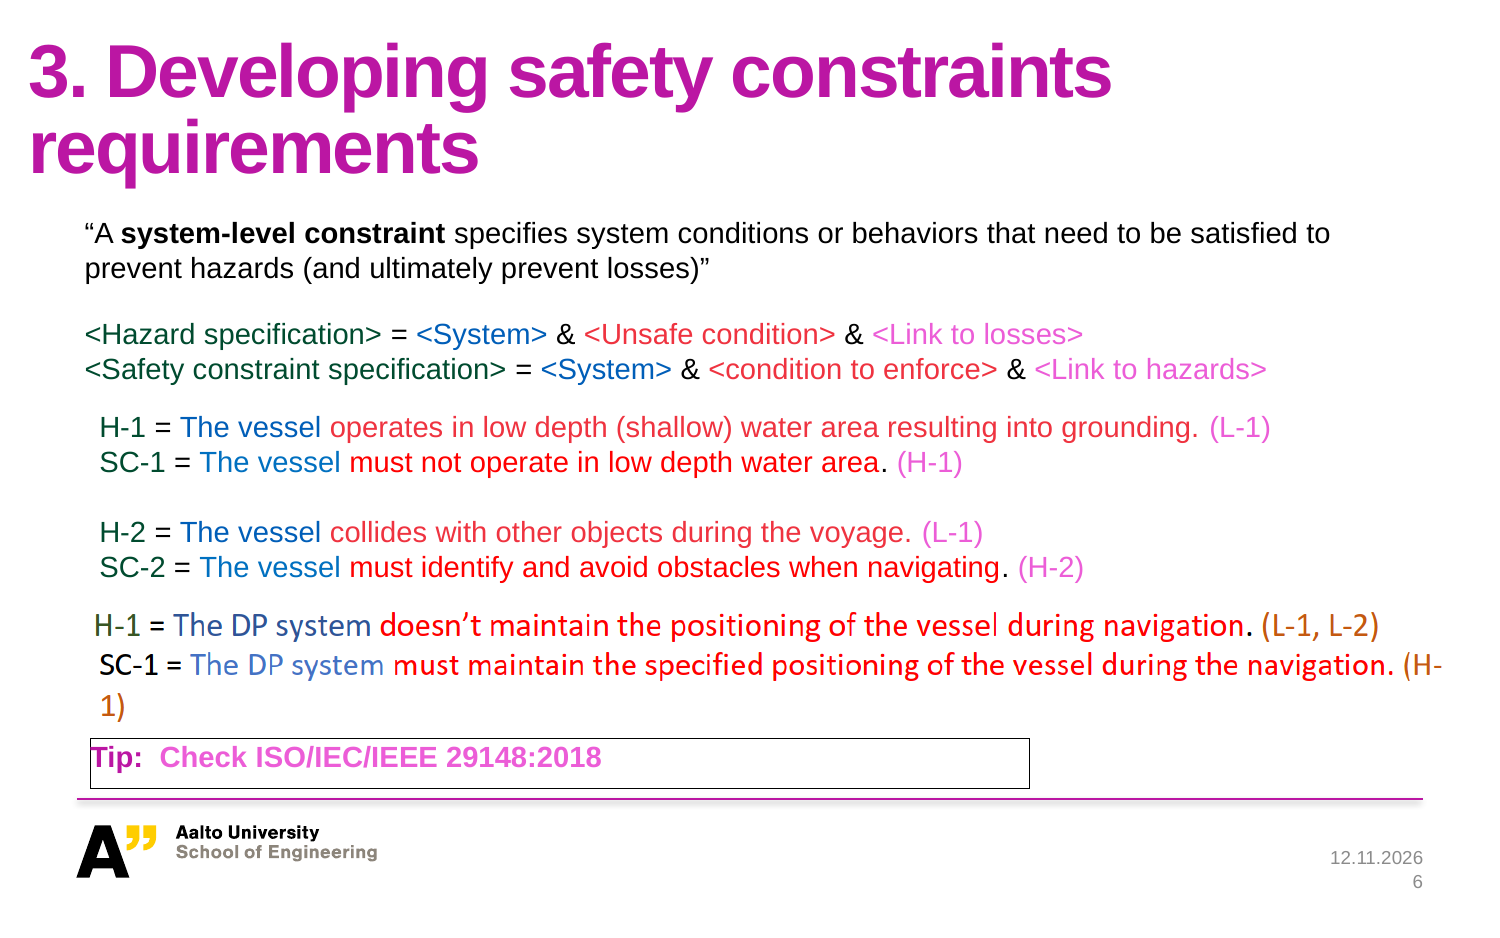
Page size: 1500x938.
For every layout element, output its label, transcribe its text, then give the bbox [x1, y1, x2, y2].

text_box <Safety constraint specification> = <System> & <condition to enforce> & <Link to hazards> [84, 350, 1431, 400]
slide_number 6 [829, 870, 1424, 893]
text_box H-1 = The vessel operates in low depth (shallow) water area resulting into grounding. (L-1) SC-1 = The vessel must not operate in low depth water area. (H-1) H-2 = The vessel collides with other objects during the voyage. (L-1) SC-2 = The vessel must identify and avoid obstacles when navigating. (H-2) [84, 400, 1449, 644]
text_box 3. Developing safety constraints requirements [28, 35, 1500, 200]
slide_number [829, 844, 1424, 870]
text_box Tip: Check ISO/IEC/IEEE 29148:2018 [90, 738, 1030, 789]
text_box “A system-level constraint specifies system conditions or behaviors that need to be satisfied to prevent hazards (and ultimately prevent losses)” [84, 214, 1431, 280]
picture [84, 596, 1455, 728]
text_box <Hazard specification> = <System> & <Unsafe condition> & <Link to losses> [84, 315, 1431, 350]
